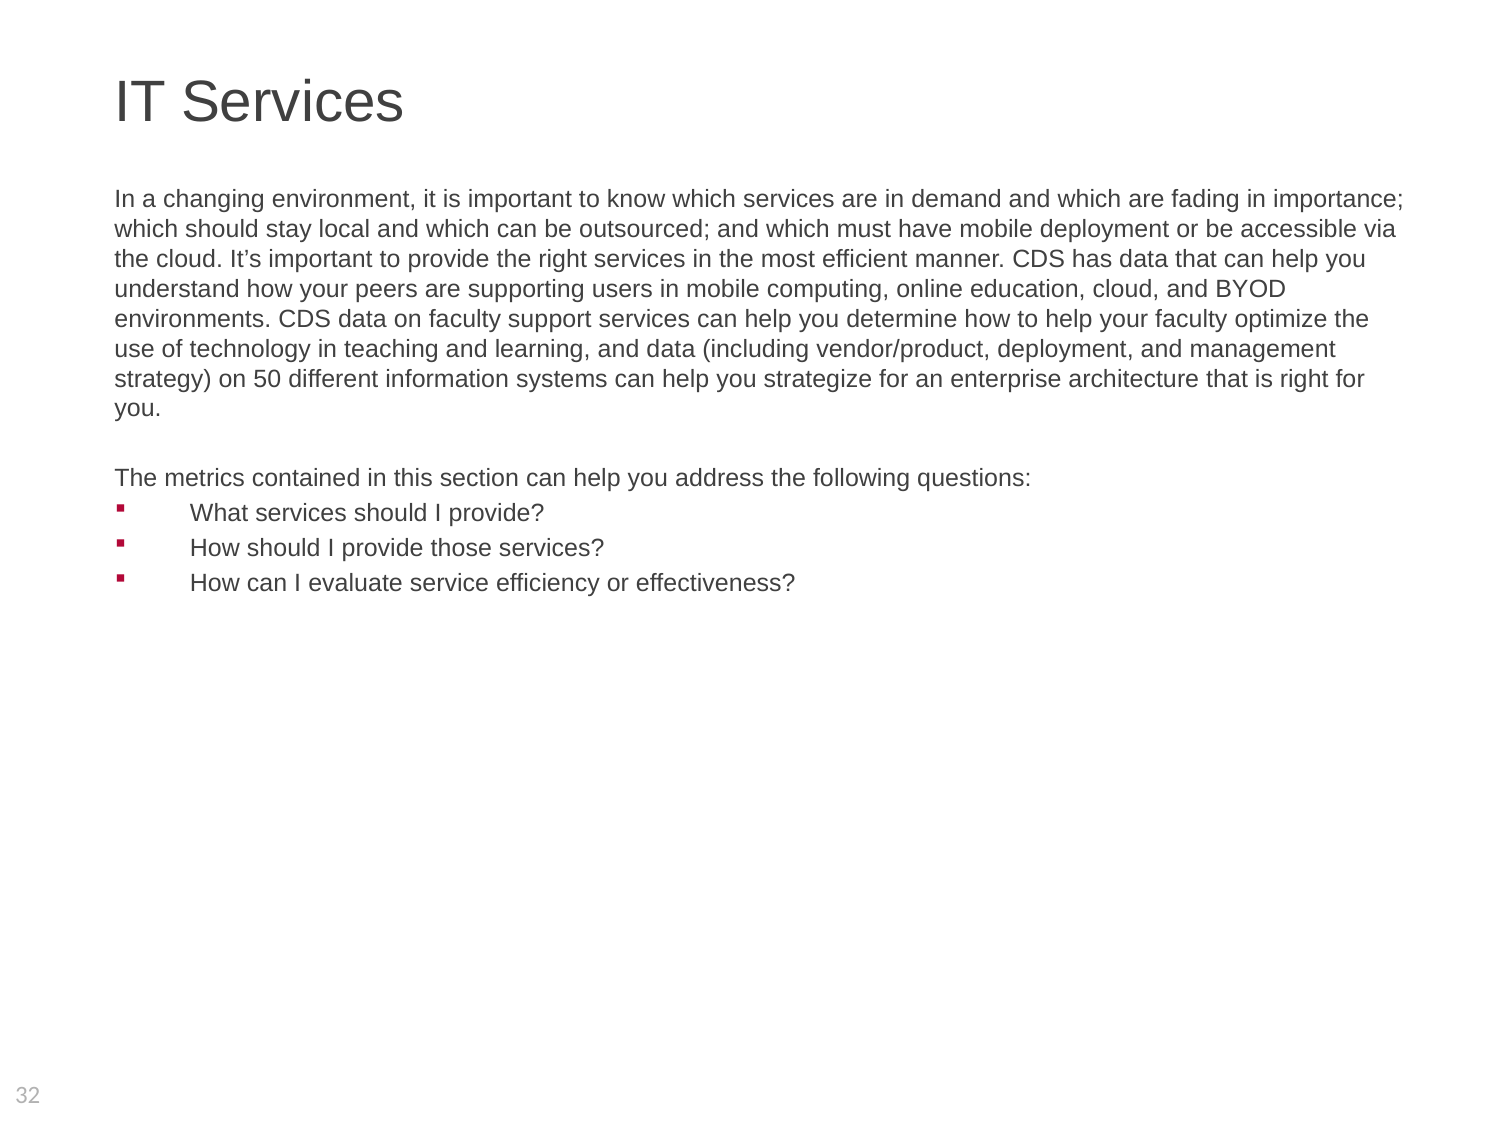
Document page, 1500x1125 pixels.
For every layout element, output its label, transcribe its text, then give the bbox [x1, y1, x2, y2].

list In a changing environment, it is important to know which services are in demand and which are fading in importance; which should stay local and which can be outsourced; and which must have mobile deployment or be accessible via the cloud. It’s important to provide the right services in the most efficient manner. CDS has data that can help you understand how your peers are supporting users in mobile computing, online education, cloud, and BYOD environments. CDS data on faculty support services can help you determine how to help your faculty optimize the use of technology in teaching and learning, and data (including vendor/product, deployment, and management strategy) on 50 different information systems can help you strategize for an enterprise architecture that is right for you. The metrics contained in this section can help you address the following questions: What services should I provide? How should I provide those services? How can I evaluate service efficiency or effectiveness? [99, 174, 1425, 971]
slide_number 32 [0, 1062, 163, 1125]
title IT Services [99, 55, 1416, 174]
